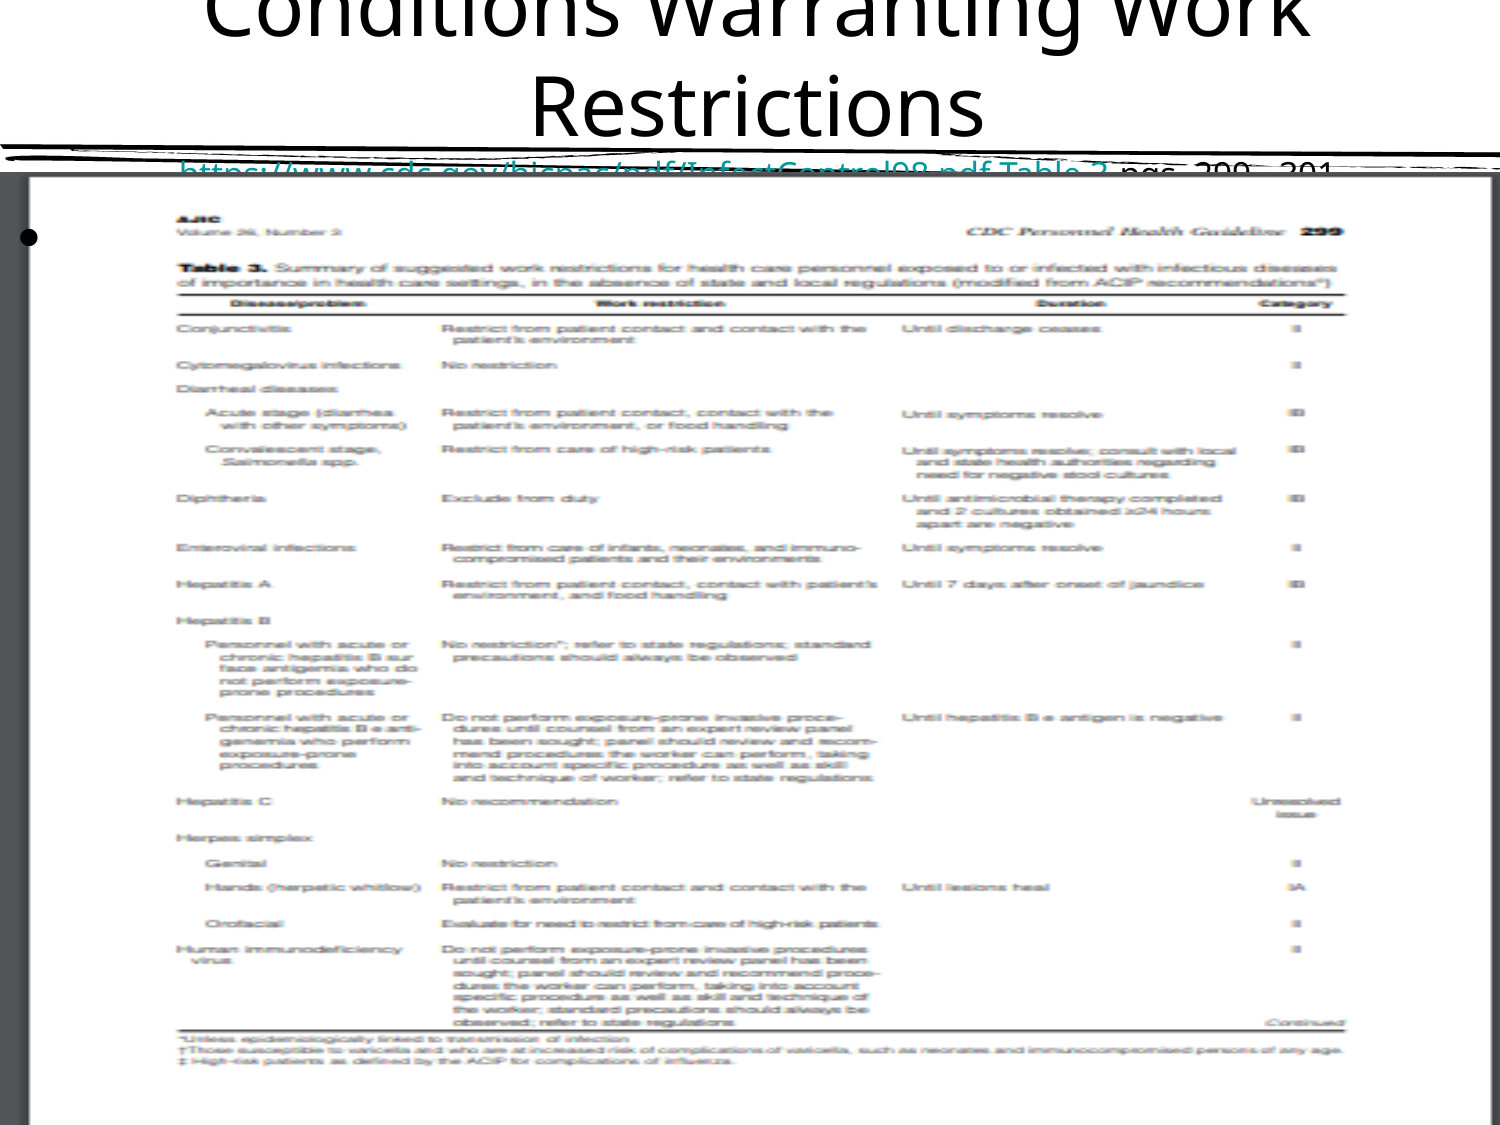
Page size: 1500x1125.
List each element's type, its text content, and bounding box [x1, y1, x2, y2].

title Conditions Warranting Work Restrictions https://www.cdc.gov/hicpac/pdf/InfectControl98.pdf Table 3 pgs. 299 - 301 [15, 12, 1500, 140]
picture [0, 0, 1500, 1125]
